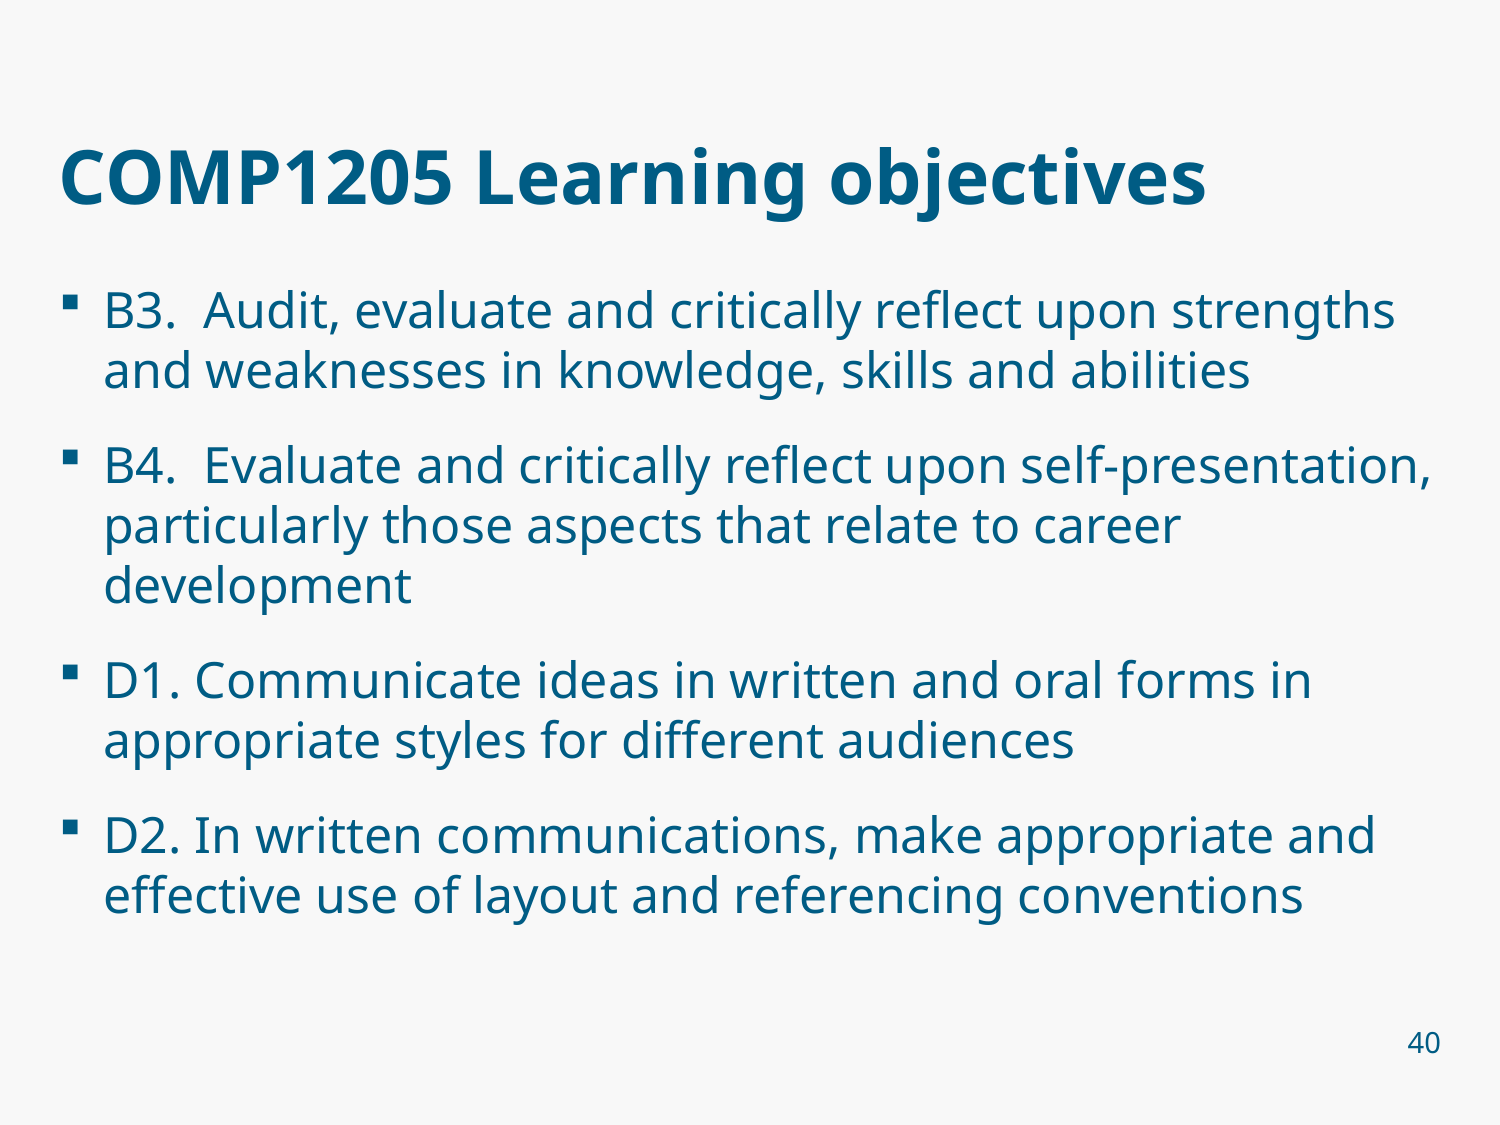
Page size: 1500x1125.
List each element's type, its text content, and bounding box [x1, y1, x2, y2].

title COMP1205 Learning objectives [58, 0, 1442, 220]
list B3. Audit, evaluate and critically reflect upon strengths and weaknesses in knowledge, skills and abilities B4. Evaluate and critically reflect upon self-presentation, particularly those aspects that relate to career development D1. Communicate ideas in written and oral forms in appropriate styles for different audiences D2. In written communications, make appropriate and effective use of layout and referencing conventions [58, 278, 1442, 1018]
slide_number 40 [1128, 1034, 1442, 1065]
